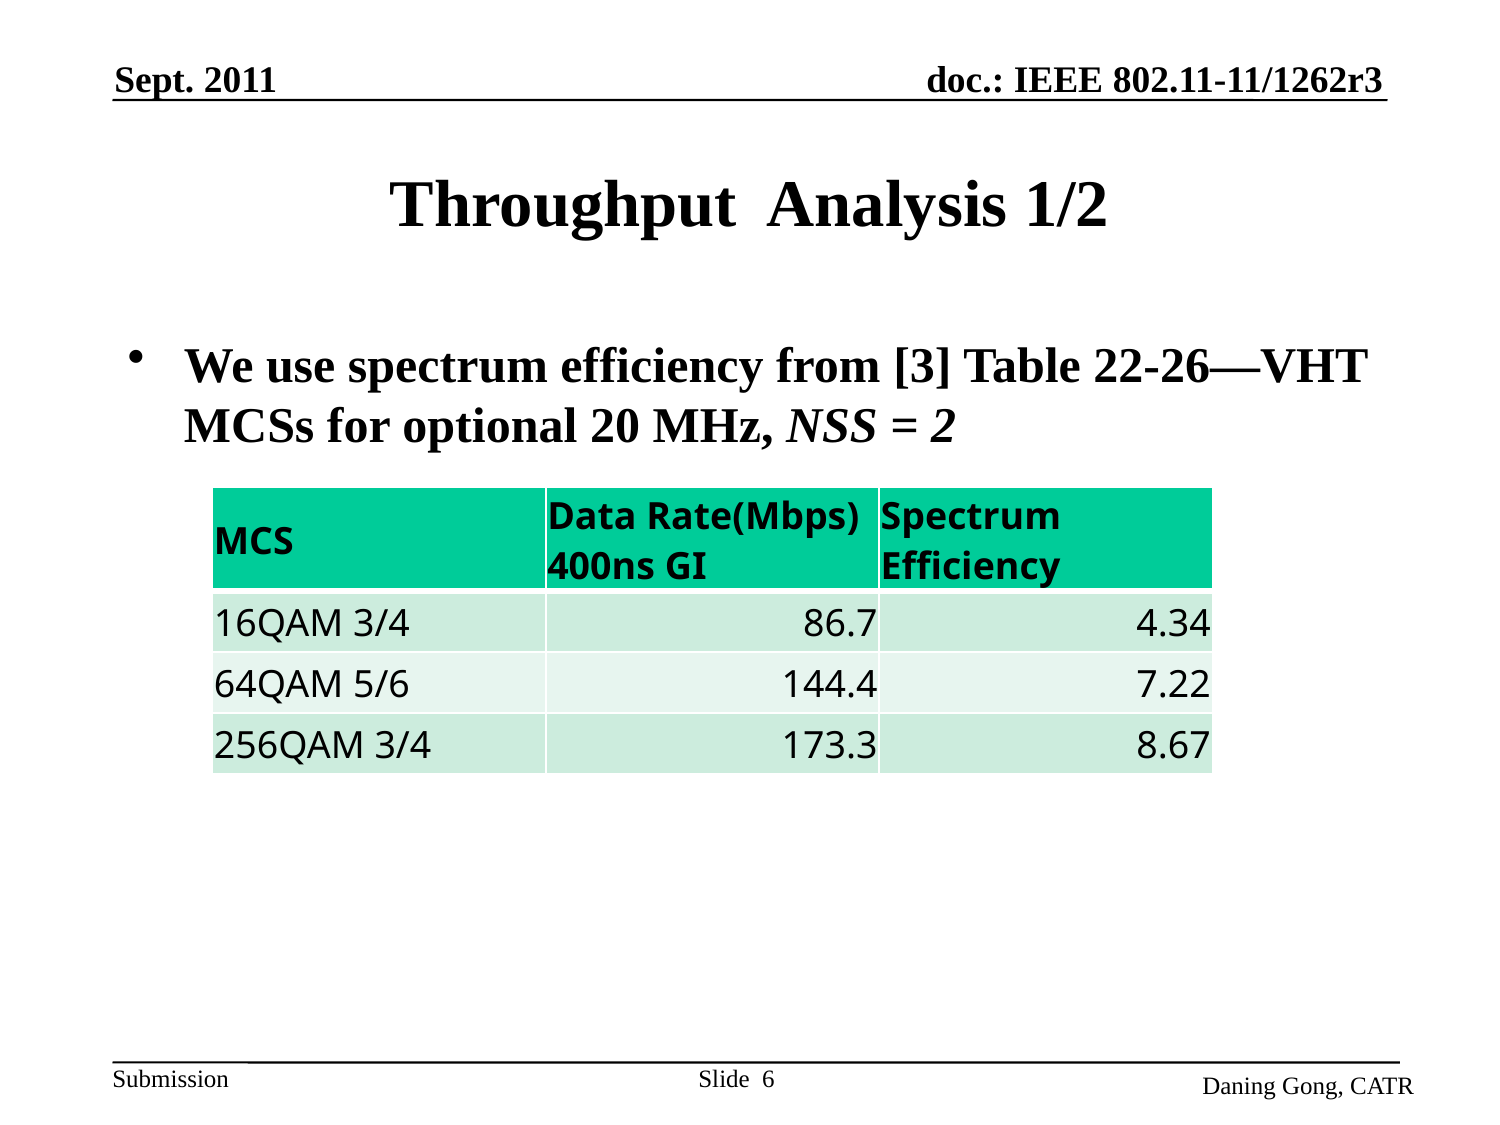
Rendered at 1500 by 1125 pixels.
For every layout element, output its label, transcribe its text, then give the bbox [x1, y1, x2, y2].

table_cell 64QAM 5/6 [213, 653, 545, 712]
table_cell 86.7 [547, 594, 878, 651]
table_cell 4.34 [880, 594, 1212, 651]
footer Daning Gong, CATR [1187, 1062, 1450, 1088]
table_cell 16QAM 3/4 [213, 594, 545, 651]
table_cell 7.22 [880, 653, 1212, 712]
table_cell 173.3 [547, 714, 878, 773]
title Throughput Analysis 1/2 [112, 112, 1388, 288]
table_header MCS [213, 488, 545, 588]
table_cell 256QAM 3/4 [213, 714, 545, 773]
table_header Data Rate(Mbps) 400ns GI [547, 488, 878, 588]
table_header Spectrum Efficiency [880, 488, 1212, 588]
table_cell 144.4 [547, 653, 878, 712]
text_box Slide 6 [697, 1062, 775, 1093]
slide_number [114, 54, 279, 101]
list We use spectrum efficiency from [3] Table 22-26—VHT MCSs for optional 20 MHz, NSS = 2 [112, 324, 1388, 1001]
table_cell 8.67 [880, 714, 1212, 773]
